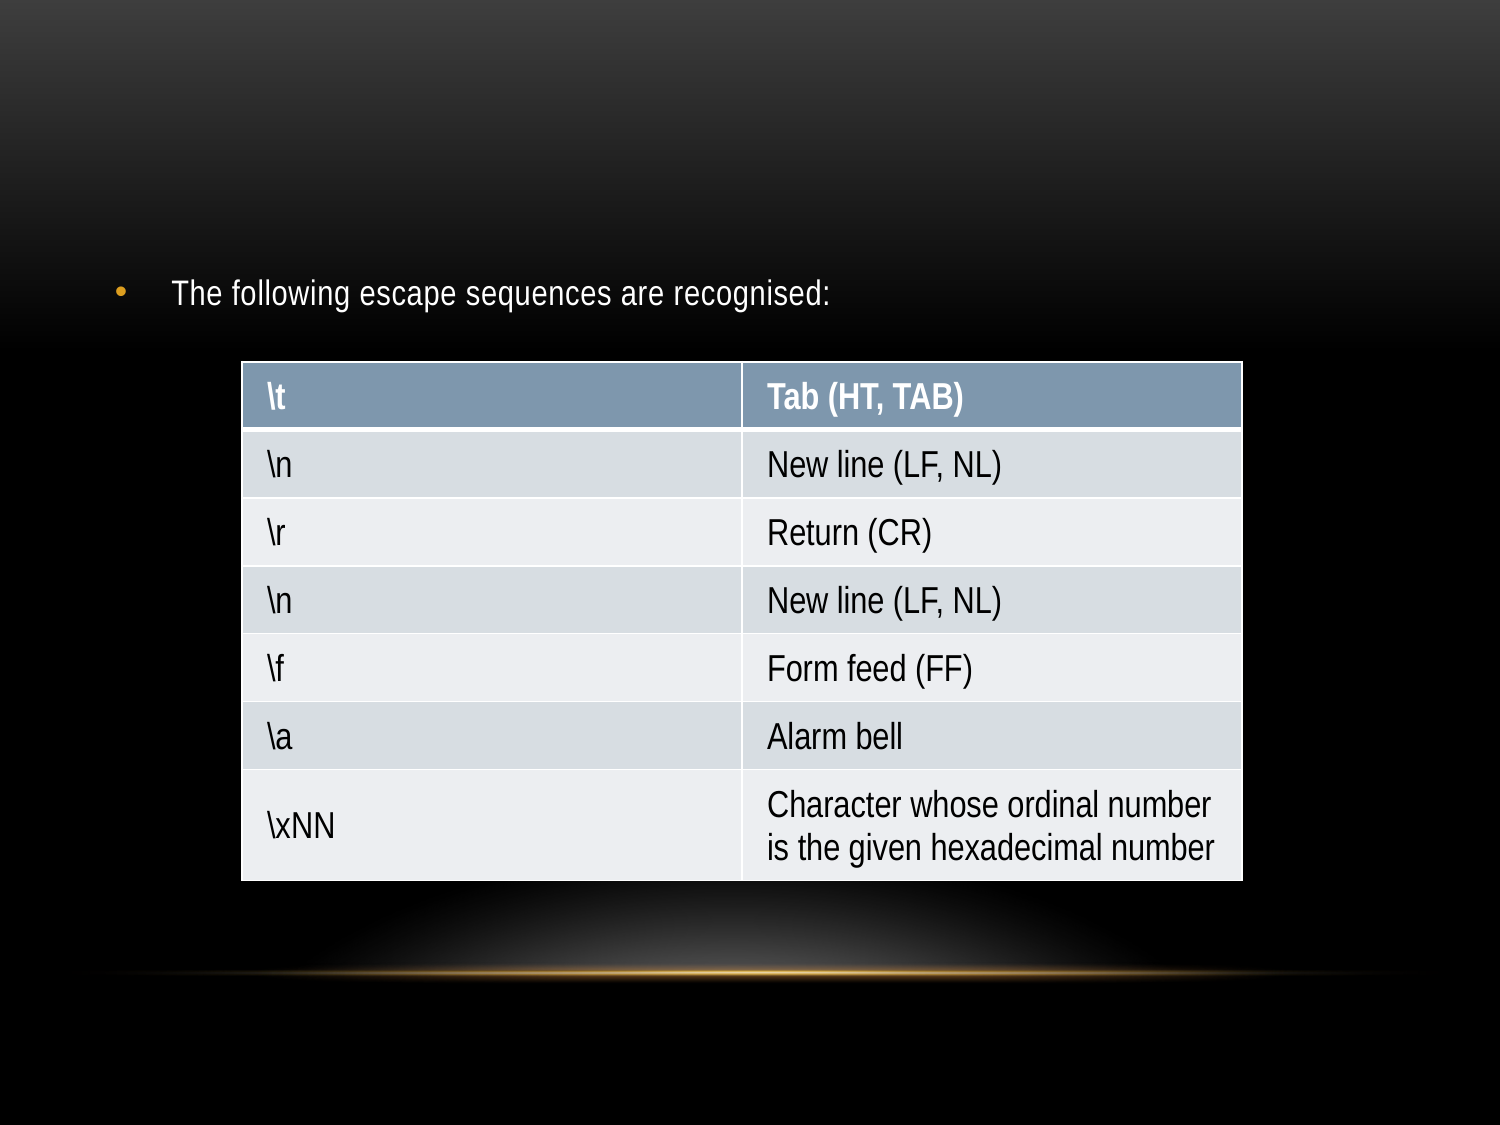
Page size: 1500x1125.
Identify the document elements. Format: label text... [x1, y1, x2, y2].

table_cell New line (LF, NL) [743, 567, 1241, 633]
table_cell \xNN [243, 770, 741, 880]
table_cell \n [243, 432, 741, 497]
table_cell \r [243, 499, 741, 565]
table_cell Return (CR) [743, 499, 1241, 565]
table_cell Character whose ordinal number is the given hexadecimal number [743, 770, 1241, 880]
table_cell Alarm bell [743, 702, 1241, 769]
table_header Tab (HT, TAB) [743, 363, 1241, 427]
table_cell New line (LF, NL) [743, 432, 1241, 497]
table_cell Form feed (FF) [743, 634, 1241, 701]
picture [0, 0, 1500, 1125]
table_cell \f [243, 634, 741, 701]
table_cell \n [243, 567, 741, 633]
list The following escape sequences are recognised: [99, 262, 1400, 938]
table_header \t [243, 363, 741, 427]
table_cell \a [243, 702, 741, 769]
